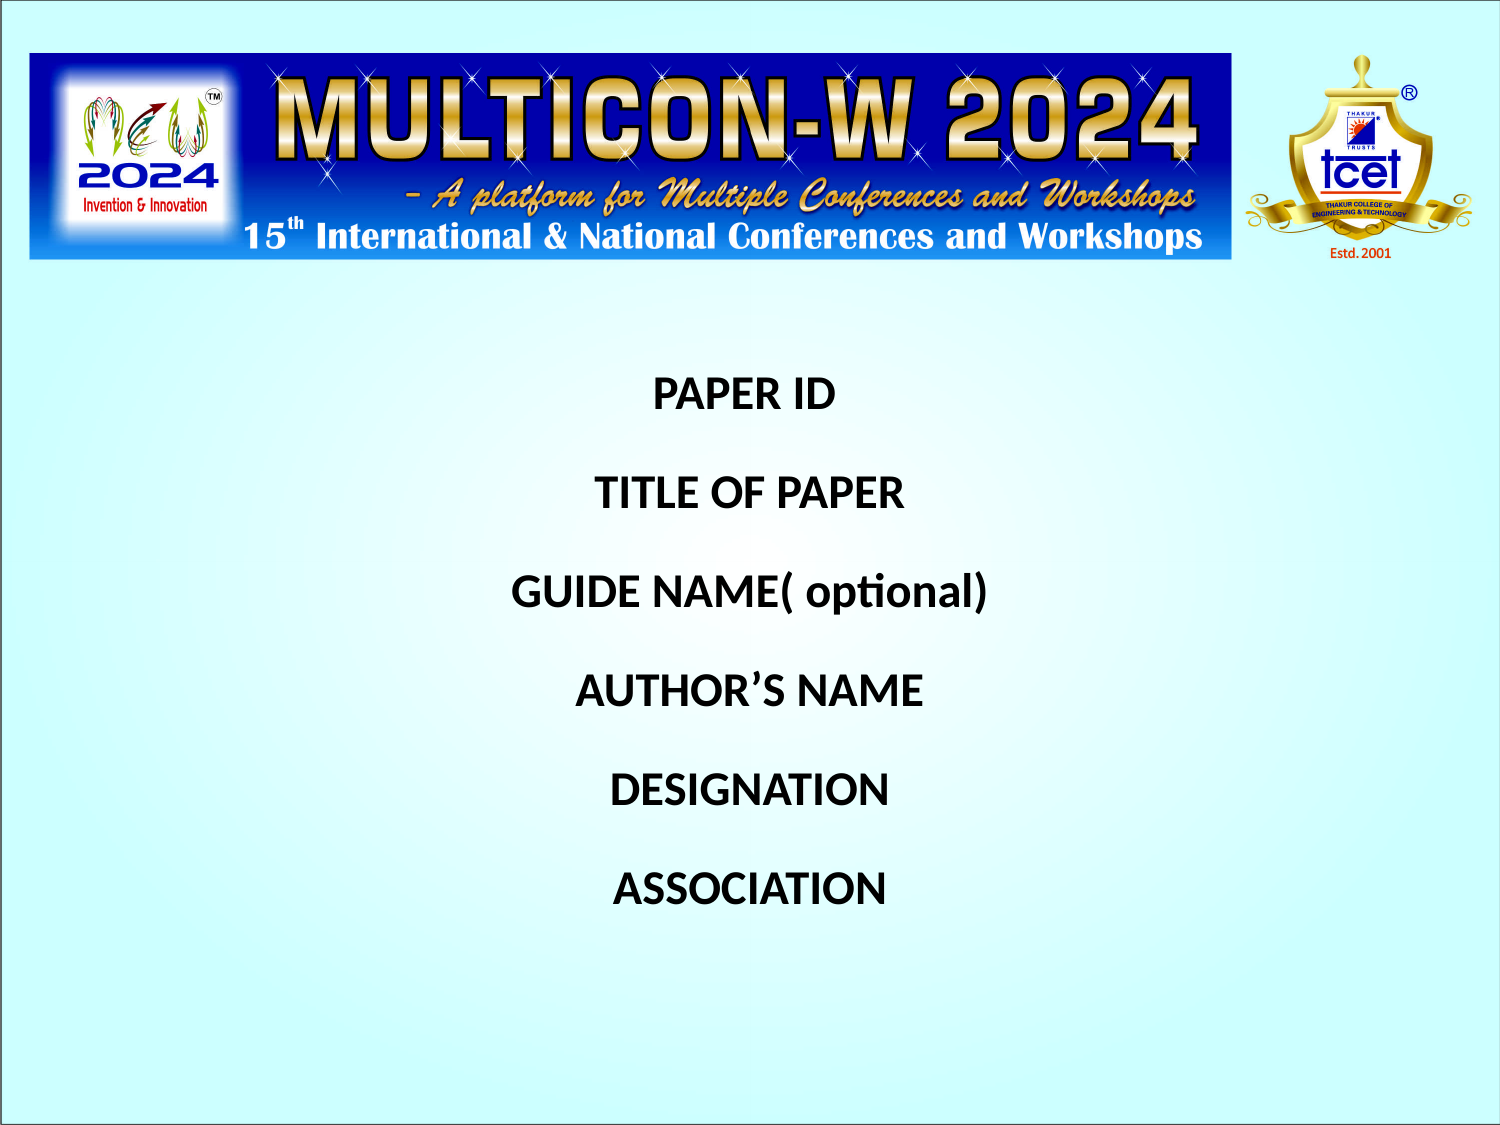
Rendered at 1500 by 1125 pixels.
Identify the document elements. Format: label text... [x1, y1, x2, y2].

picture [0, 0, 1500, 1125]
text_box PAPER ID TITLE OF PAPER GUIDE NAME( optional) AUTHOR’S NAME DESIGNATION ASSOCIATION [271, 311, 1228, 982]
